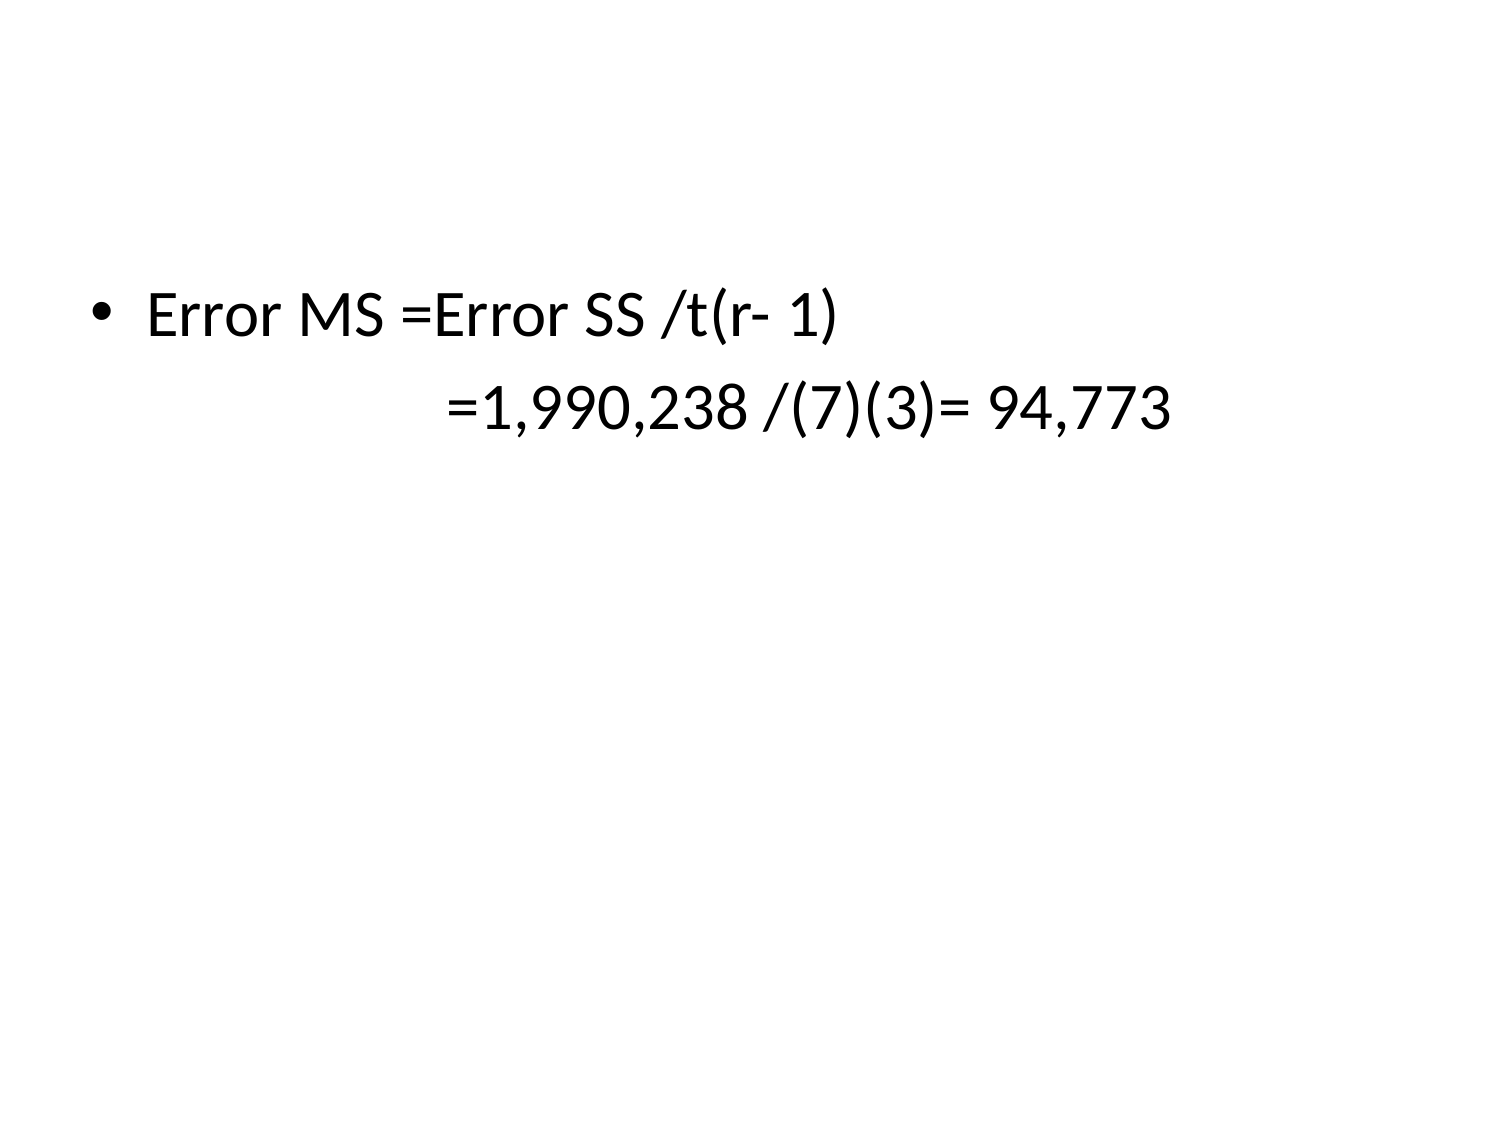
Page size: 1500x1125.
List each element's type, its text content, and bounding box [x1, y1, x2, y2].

list Error MS =Error SS /t(r- 1) =1,990,238 /(7)(3)= 94,773 [75, 262, 1425, 1005]
